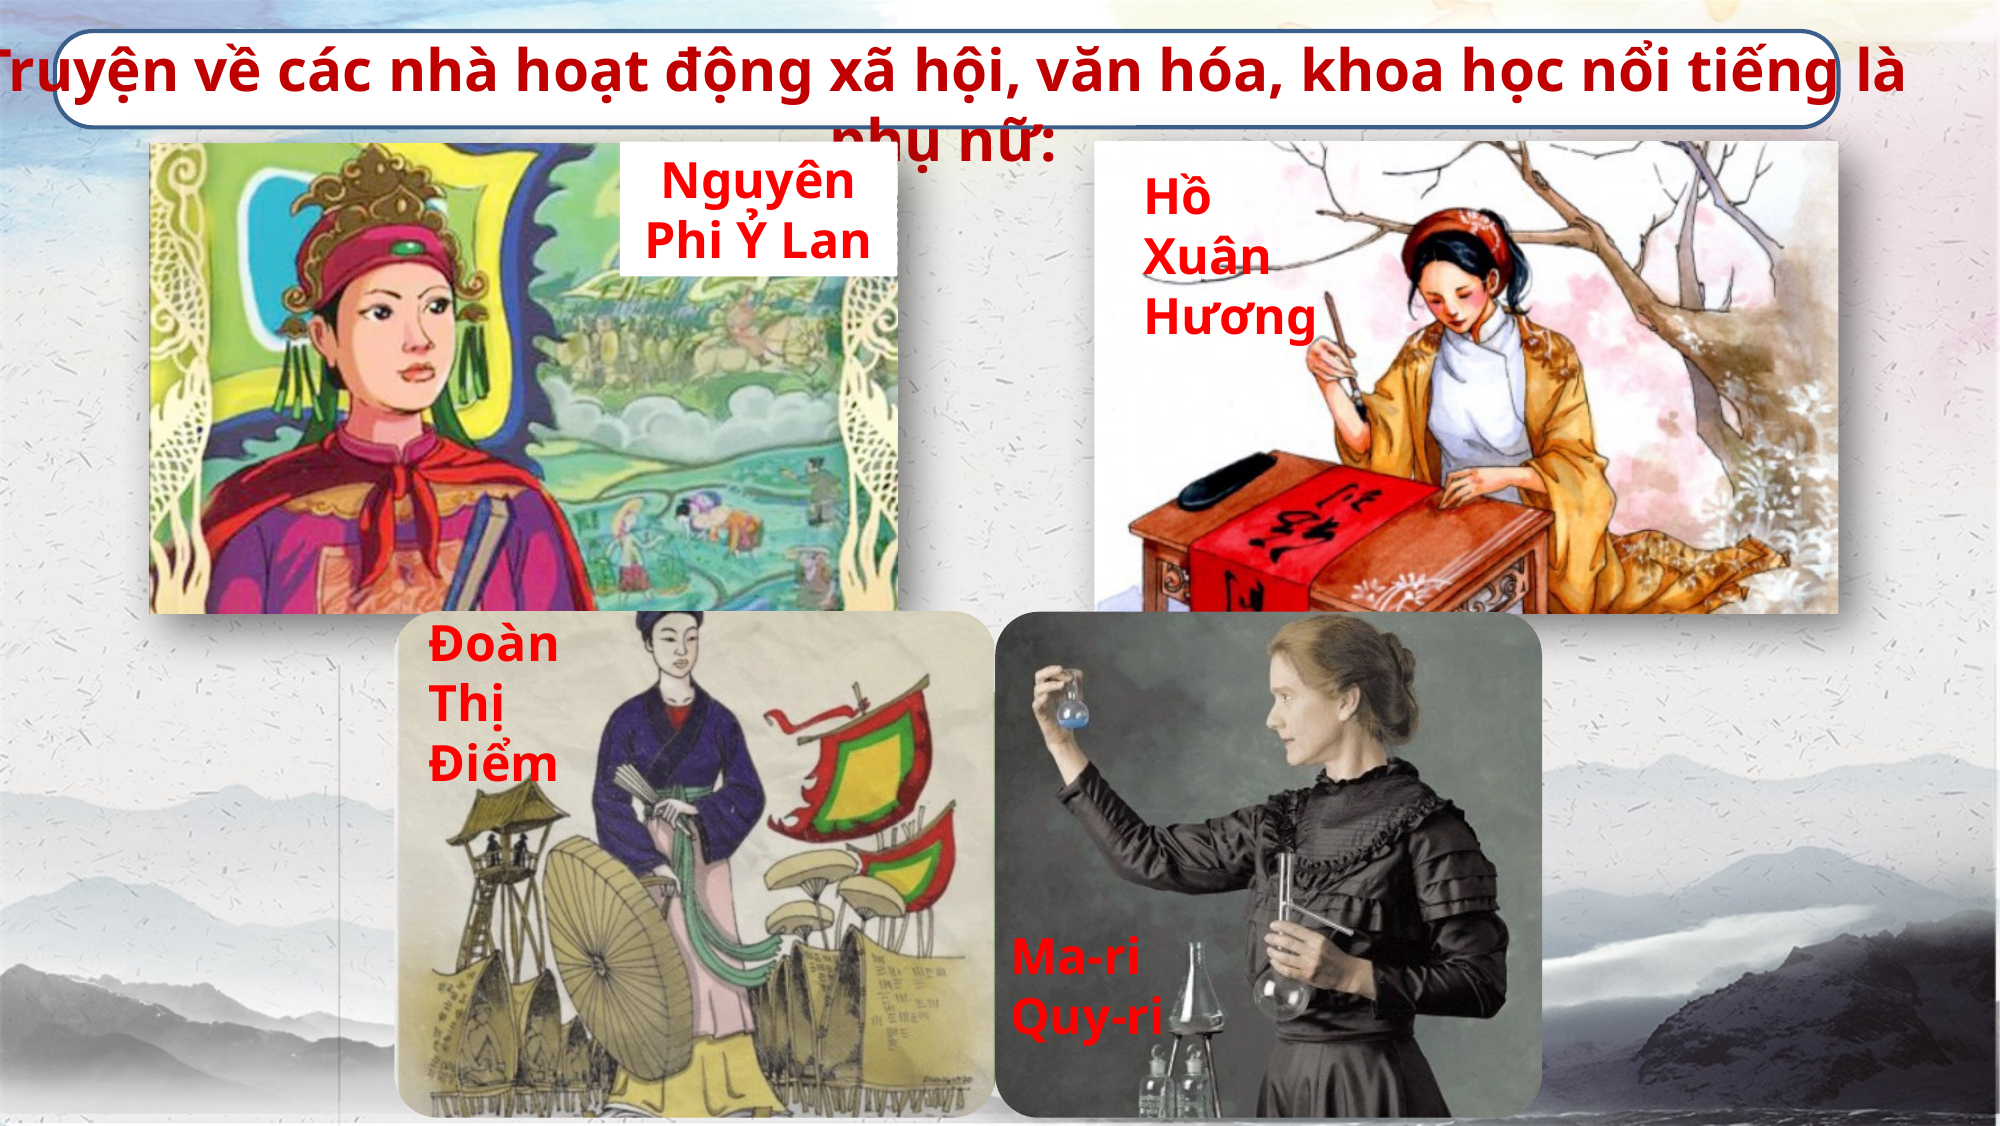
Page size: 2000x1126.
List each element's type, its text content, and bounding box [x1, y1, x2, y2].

text_box Truyện về các nhà hoạt động xã hội, văn hóa, khoa học nổi tiếng là phụ nữ: [0, 26, 1950, 181]
picture [0, 0, 2000, 1126]
